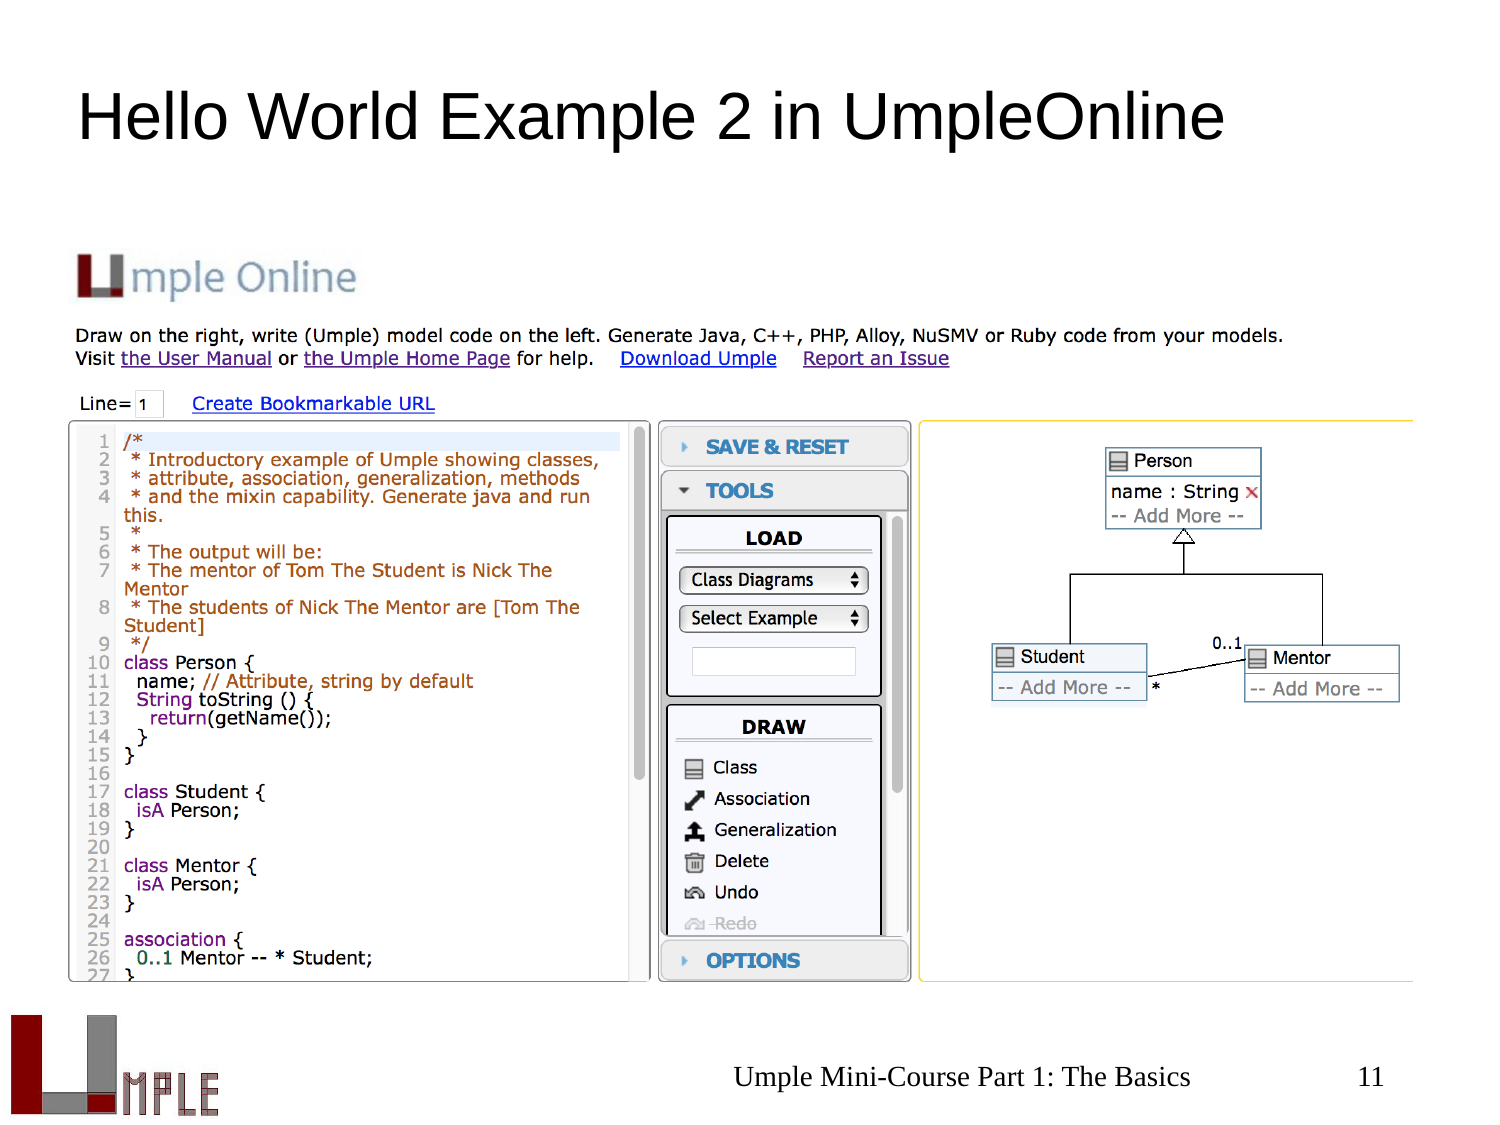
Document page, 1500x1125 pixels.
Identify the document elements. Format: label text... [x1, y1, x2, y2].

footer Umple Mini-Course Part 1: The Basics [624, 1050, 1300, 1125]
title Hello World Example 2 in UmpleOnline [62, 37, 1413, 188]
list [62, 229, 1413, 1008]
slide_number 11 [1325, 1050, 1400, 1125]
picture [3, 1006, 224, 1125]
